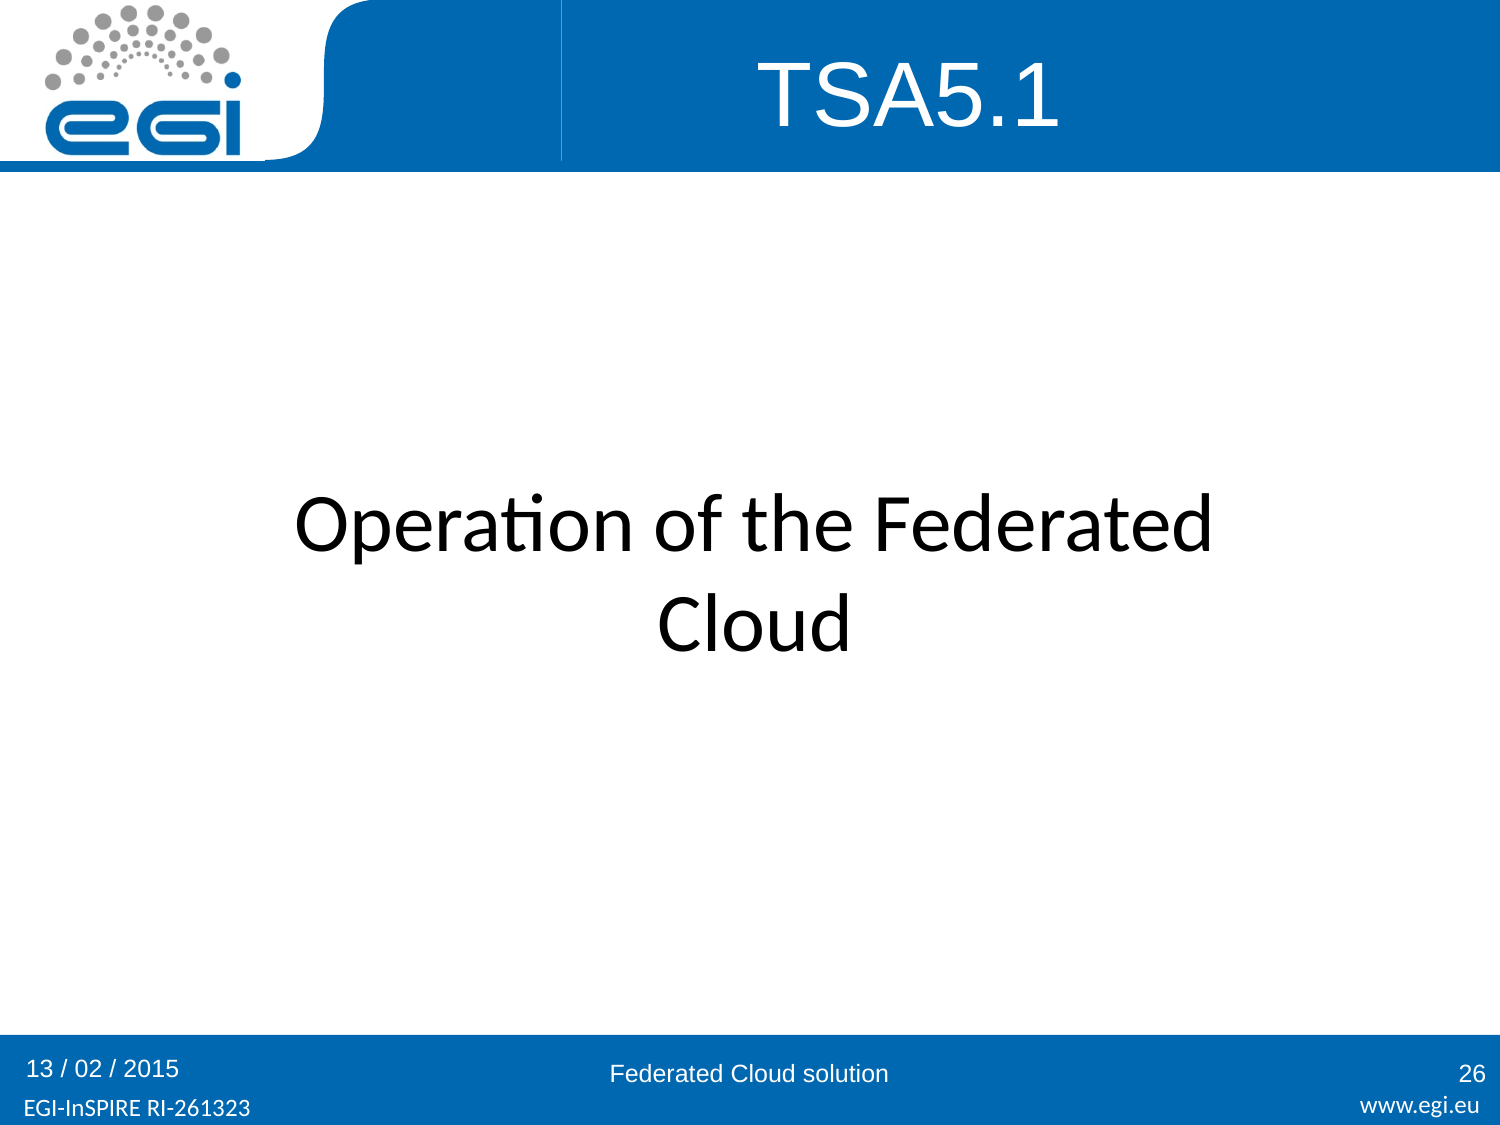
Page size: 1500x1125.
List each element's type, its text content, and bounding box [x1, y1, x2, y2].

text_box Operation of the Federated Cloud [273, 460, 1238, 676]
title TSA5.1 [348, 19, 1471, 161]
footer Federated Cloud solution [512, 1042, 988, 1103]
text_box 13 / 02 / 2015 [10, 1037, 486, 1098]
slide_number 26 [1151, 1042, 1500, 1103]
picture [0, 0, 265, 161]
